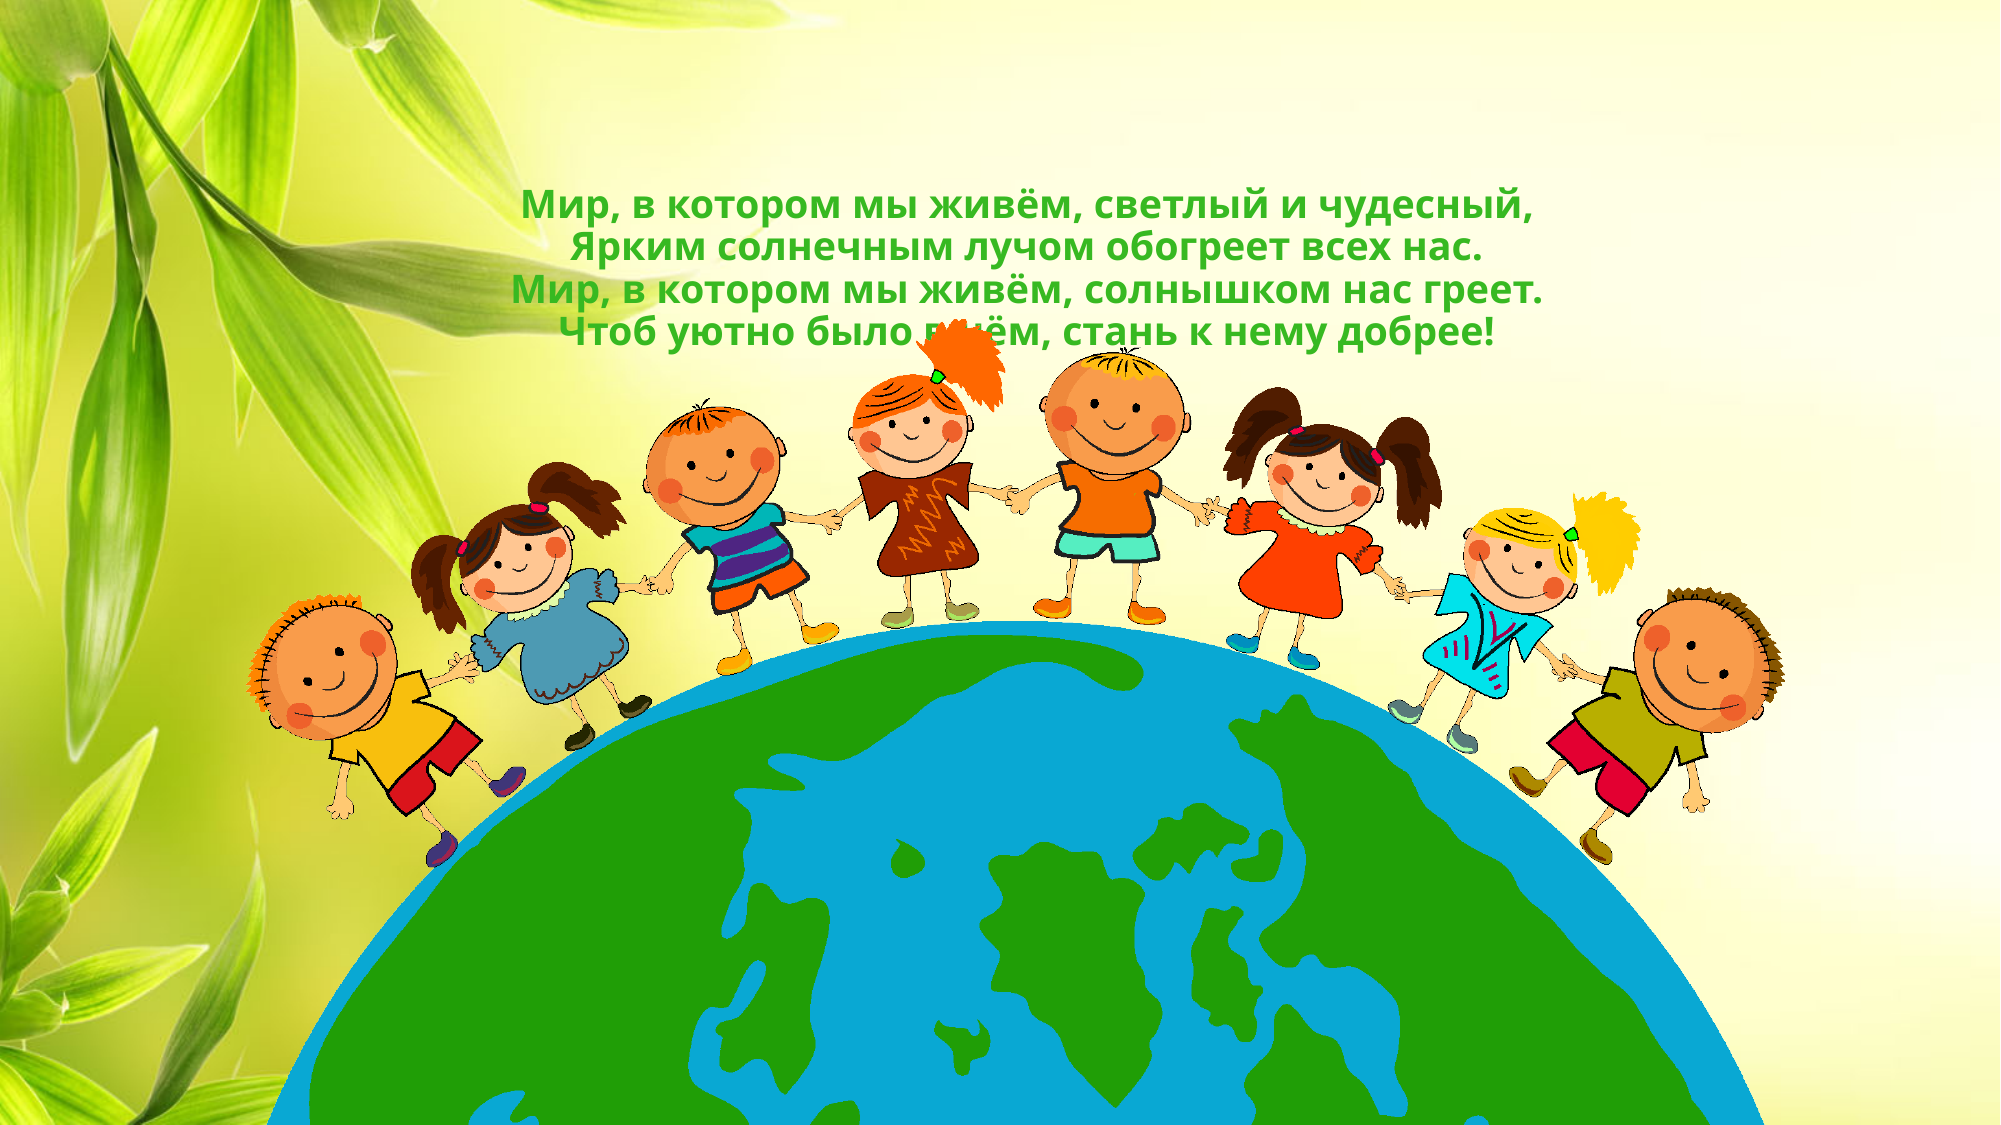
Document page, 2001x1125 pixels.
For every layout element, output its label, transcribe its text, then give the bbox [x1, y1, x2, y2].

picture [1229, 695, 1708, 1125]
picture [1192, 907, 1262, 1041]
picture [935, 1022, 990, 1075]
picture [812, 1101, 859, 1125]
picture [1133, 804, 1248, 880]
picture [1233, 644, 1254, 653]
picture [0, 0, 2001, 1125]
picture [892, 841, 924, 877]
picture [310, 636, 1143, 1125]
title Мир, в котором мы живём, светлый и чудесный, Ярким солнечным лучом обогреет всех нас. Мир, в котором мы живём, солнышком нас греет. Чтоб уютно было в нём, стань к нему добрее! [191, 42, 1863, 495]
picture [980, 843, 1162, 1107]
picture [1232, 830, 1282, 881]
